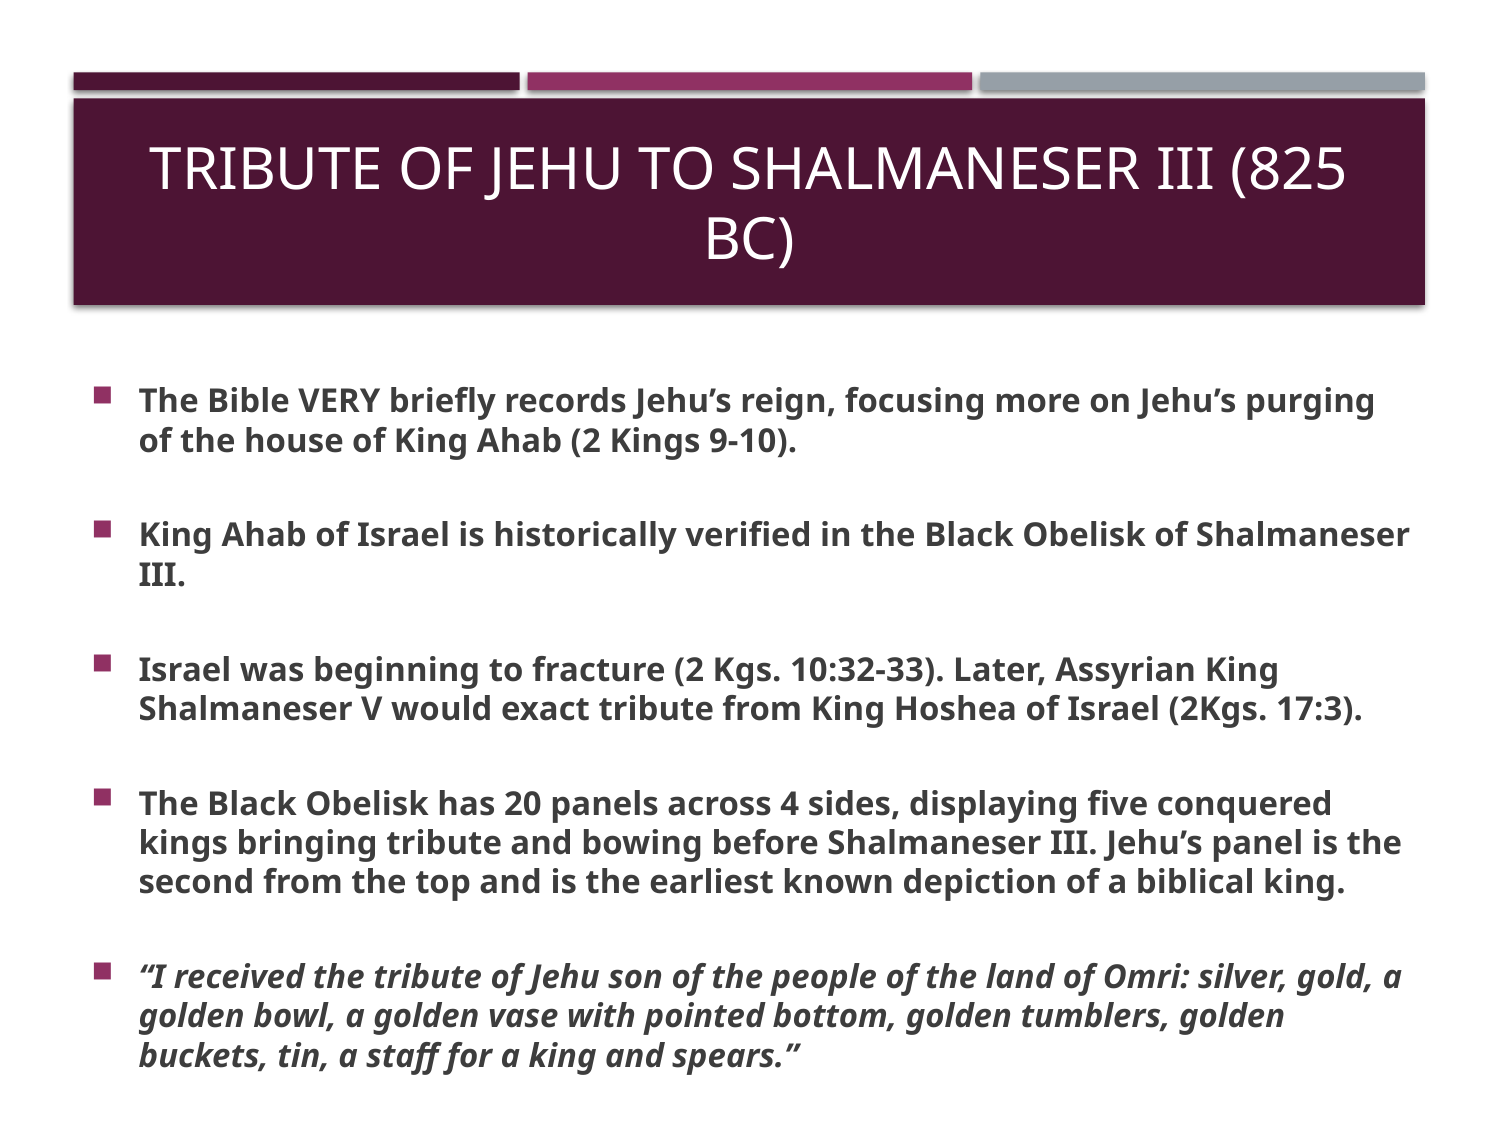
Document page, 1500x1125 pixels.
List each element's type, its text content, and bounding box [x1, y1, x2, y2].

title Tribute of Jehu to Shalmaneser III (825 BC) [82, 112, 1417, 291]
list The Bible VERY briefly records Jehu’s reign, focusing more on Jehu’s purging of the house of King Ahab (2 Kings 9-10). King Ahab of Israel is historically verified in the Black Obelisk of Shalmaneser III. Israel was beginning to fracture (2 Kgs. 10:32-33). Later, Assyrian King Shalmaneser V would exact tribute from King Hoshea of Israel (2Kgs. 17:3). The Black Obelisk has 20 panels across 4 sides, displaying five conquered kings bringing tribute and bowing before Shalmaneser III. Jehu’s panel is the second from the top and is the earliest known depiction of a biblical king. “I received the tribute of Jehu son of the people of the land of Omri: silver, gold, a golden bowl, a golden vase with pointed bottom, golden tumblers, golden buckets, tin, a staff for a king and spears.” [75, 365, 1430, 1089]
